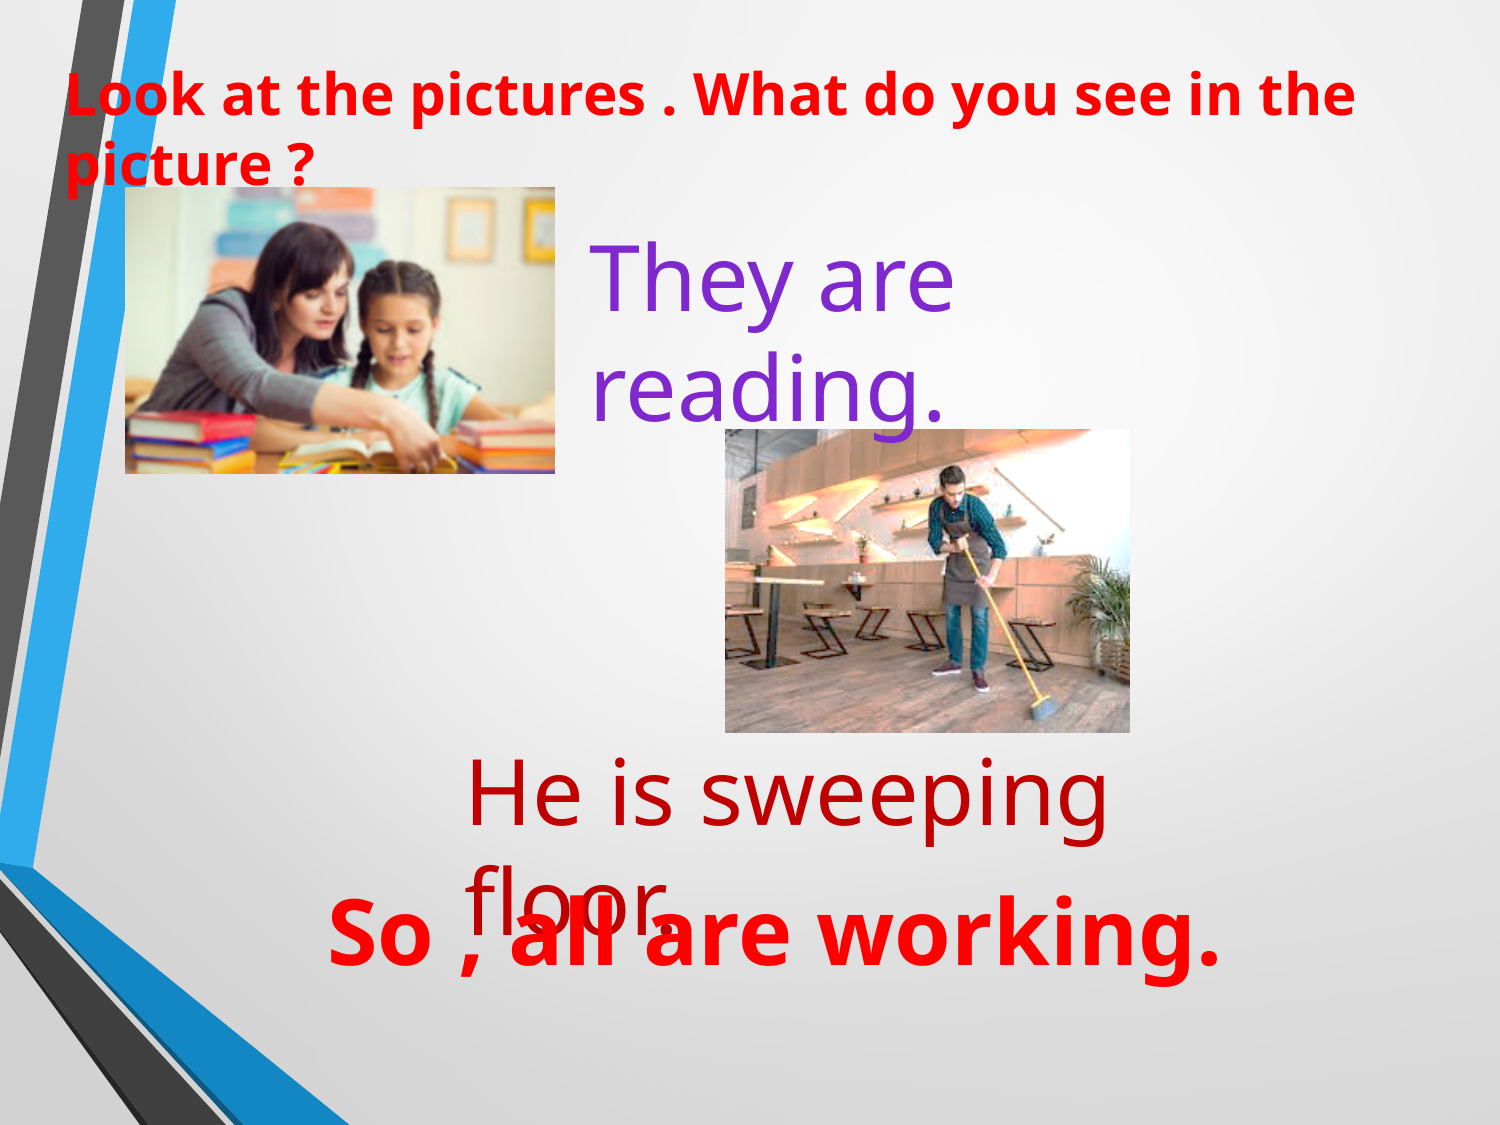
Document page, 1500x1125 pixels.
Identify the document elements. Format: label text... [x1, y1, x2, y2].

picture [124, 187, 555, 474]
text_box They are reading. [575, 212, 1280, 448]
text_box So , all are working. [312, 866, 1313, 992]
picture [724, 429, 1130, 733]
text_box Look at the pictures . What do you see in the picture ? [49, 49, 1463, 205]
text_box He is sweeping floor. [449, 726, 1350, 962]
